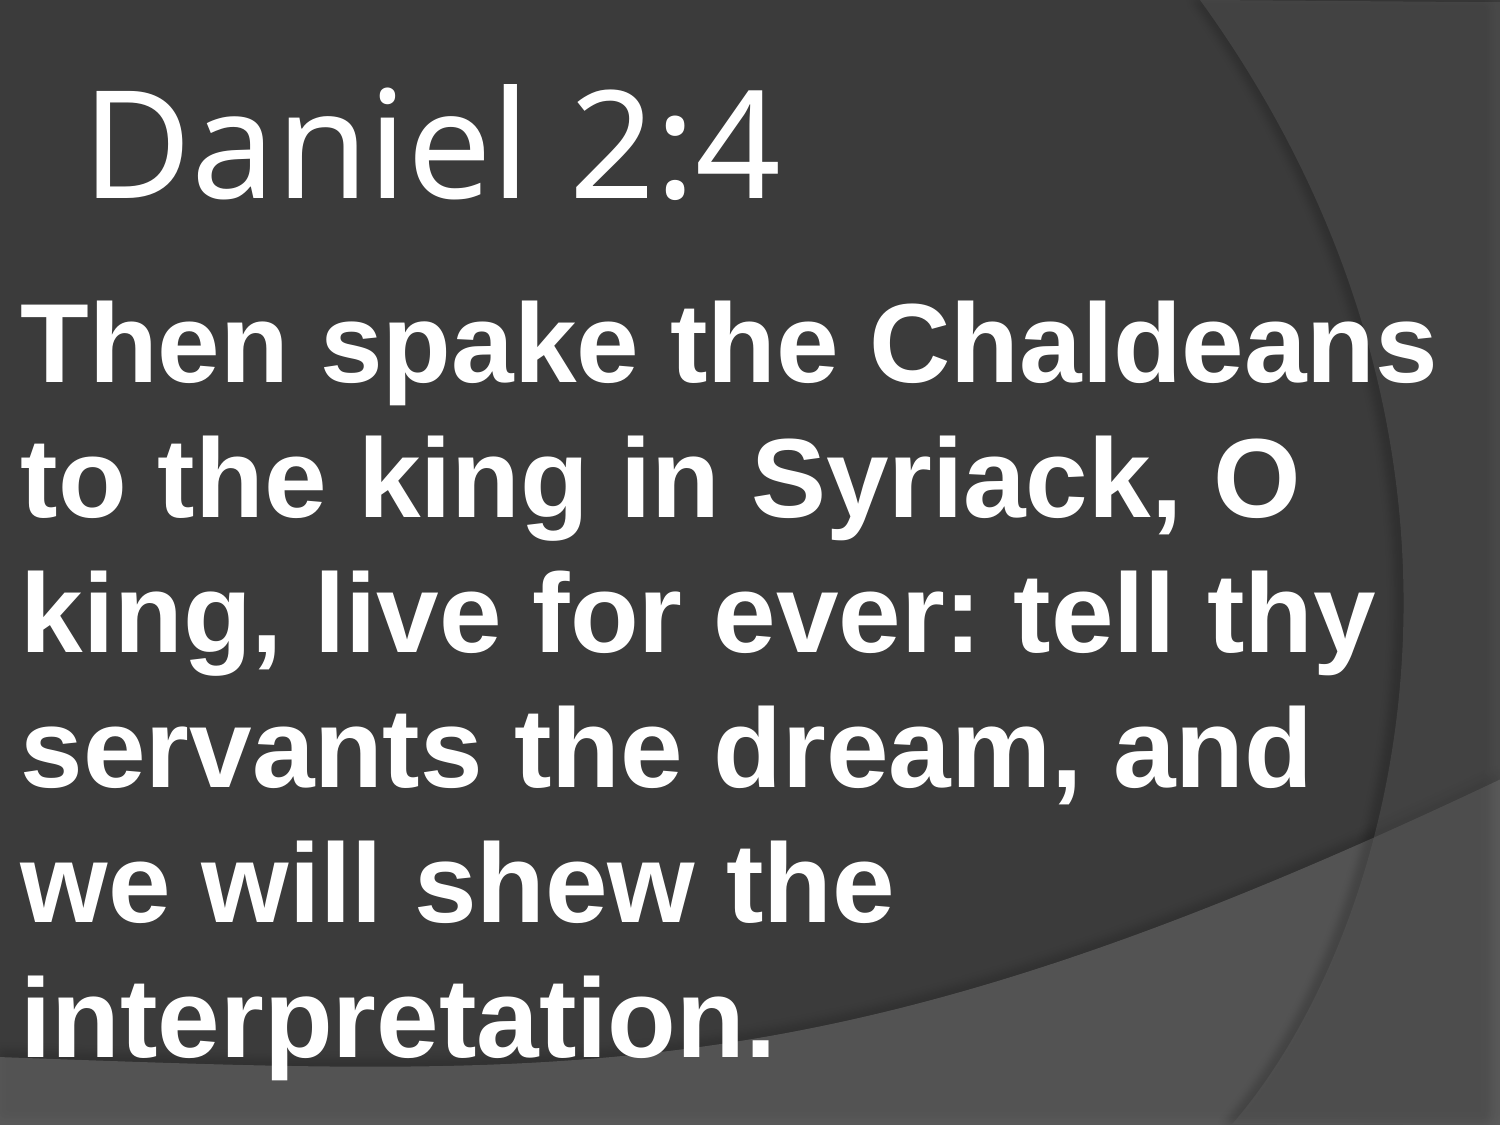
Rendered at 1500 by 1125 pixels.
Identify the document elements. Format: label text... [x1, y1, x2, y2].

list Then spake the Chaldeans to the king in Syriack, O king, live for ever: tell thy servants the dream, and we will shew the interpretation. [0, 262, 1488, 1125]
title Daniel 2:4 [75, 45, 1300, 233]
